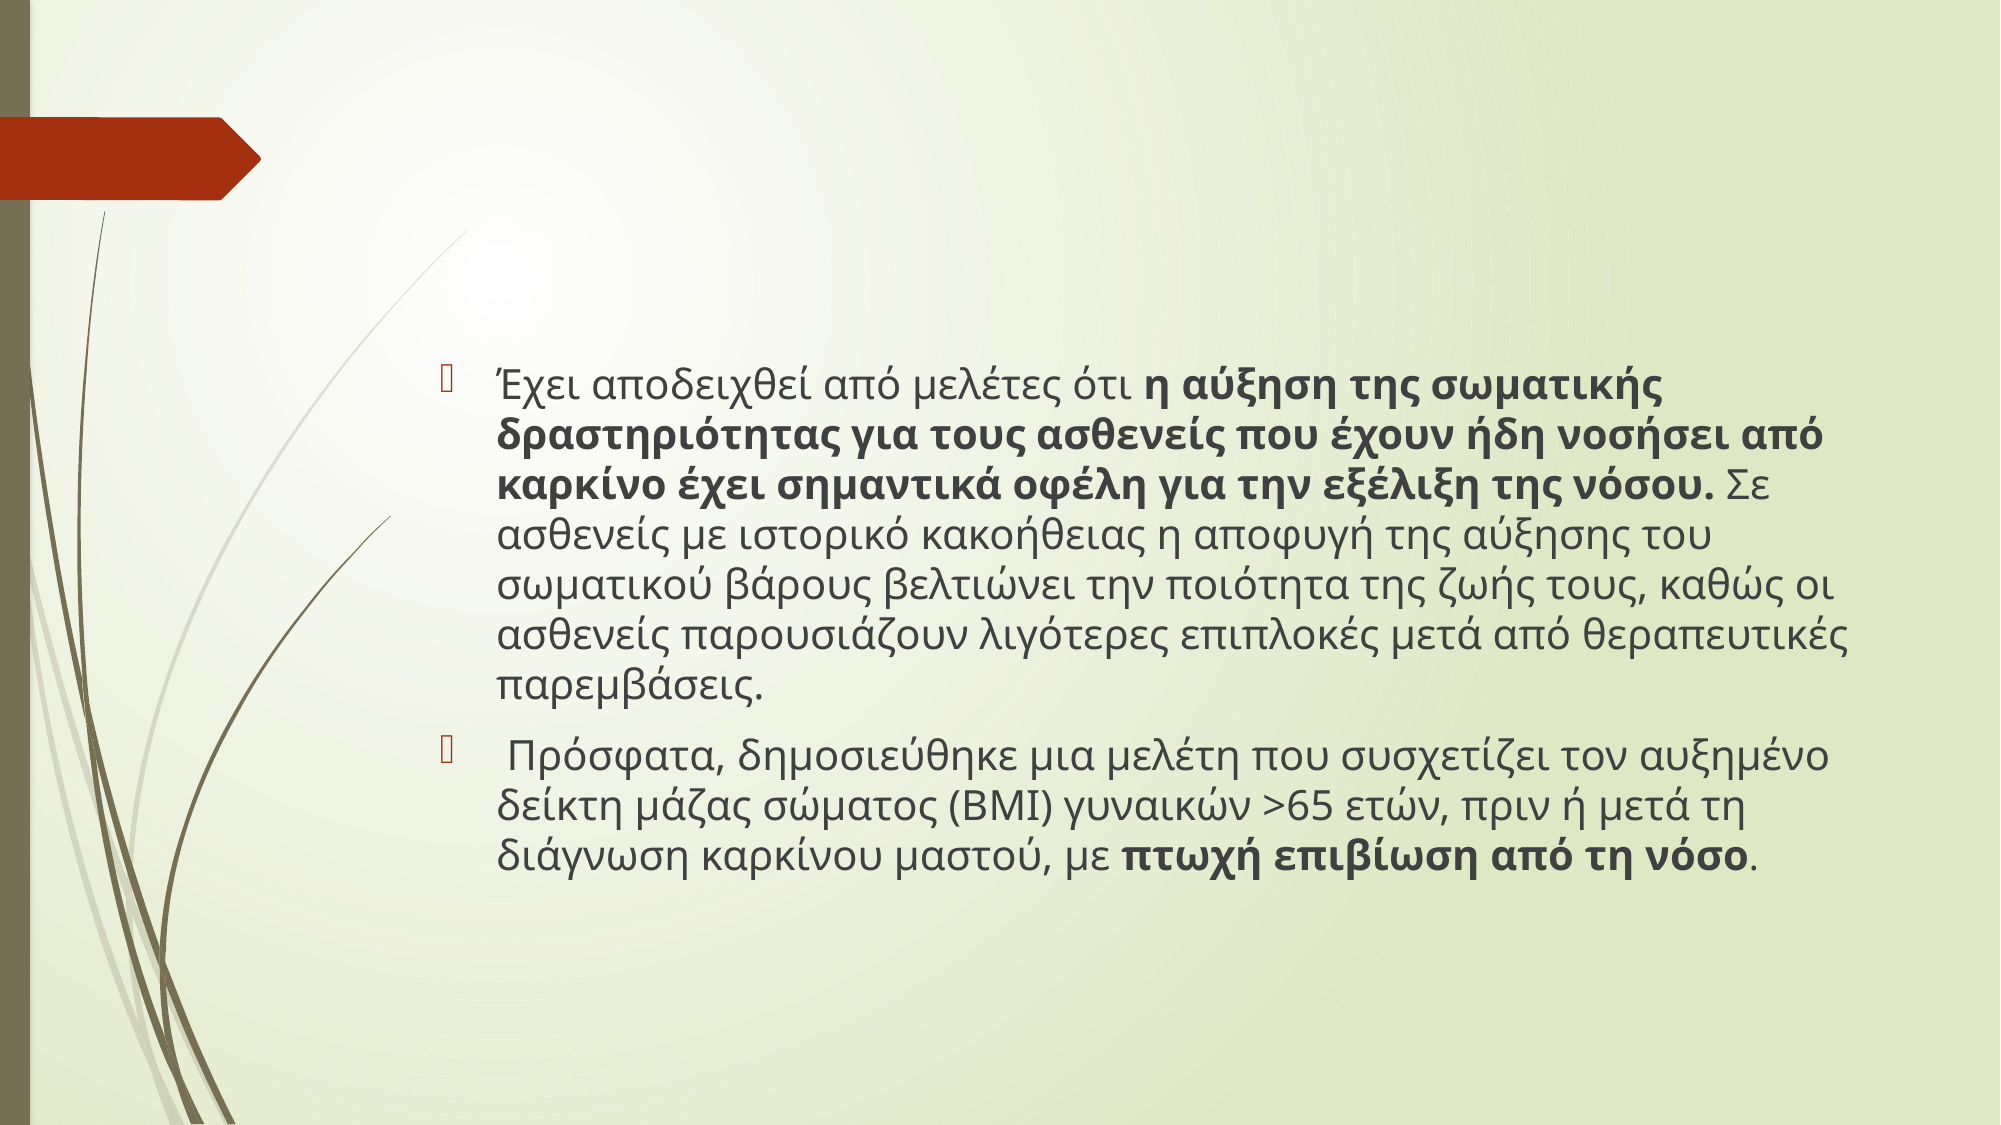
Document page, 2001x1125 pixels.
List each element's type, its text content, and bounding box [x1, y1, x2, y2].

list Έχει αποδειχθεί από μελέτες ότι η αύξηση της σωματικής δραστηριότητας για τους ασθενείς που έχουν ήδη νοσήσει από καρκίνο έχει σημαντικά οφέλη για την εξέλιξη της νόσου. Σε ασθενείς με ιστορικό κακοήθειας η αποφυγή της αύξησης του σωματικού βάρους βελτιώνει την ποιότητα της ζωής τους, καθώς οι ασθενείς παρουσιάζουν λιγότερες επιπλοκές μετά από θεραπευτικές παρεμβάσεις. Πρόσφατα, δημοσιεύθηκε μια μελέτη που συσχετίζει τον αυξημένο δείκτη μάζας σώματος (BMI) γυναικών >65 ετών, πριν ή μετά τη διάγνωση καρκίνου μαστού, με πτωχή επιβίωση από τη νόσο. [424, 350, 1888, 970]
